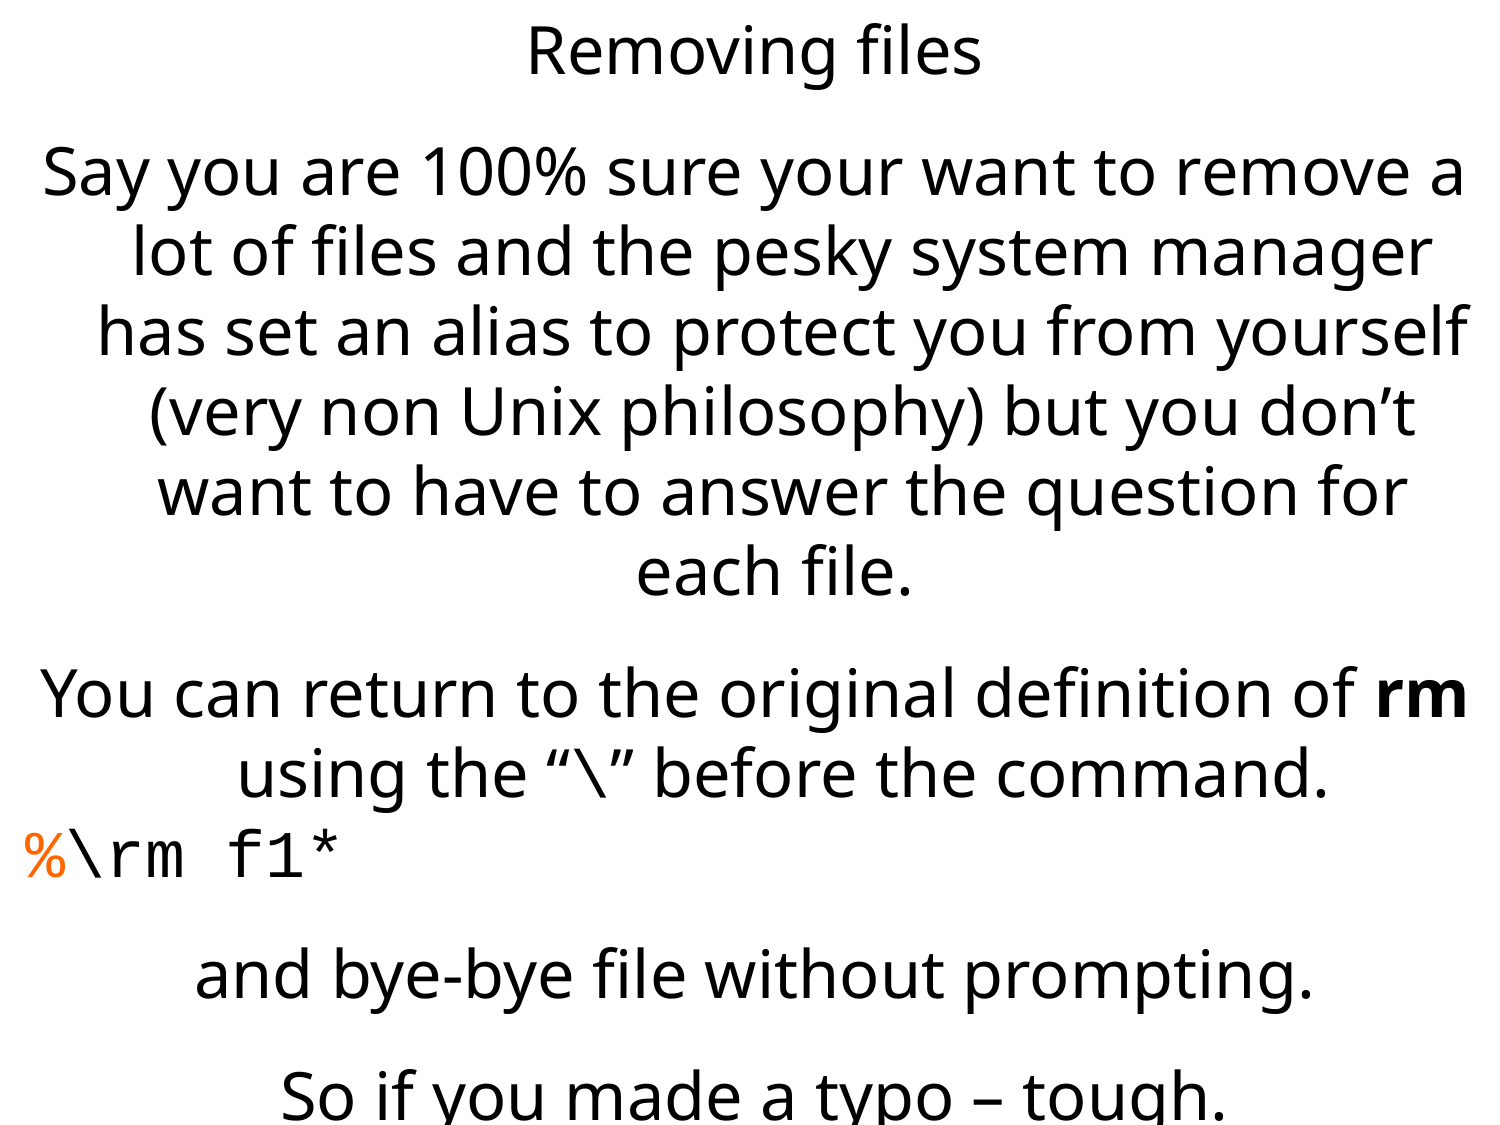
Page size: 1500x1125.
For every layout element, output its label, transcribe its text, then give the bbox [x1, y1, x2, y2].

list Removing files Say you are 100% sure your want to remove a lot of files and the pesky system manager has set an alias to protect you from yourself (very non Unix philosophy) but you don’t want to have to answer the question for each file. You can return to the original definition of rm using the “\” before the command. %\rm f1* and bye-bye file without prompting. So if you made a typo – tough. [0, 0, 1500, 1113]
